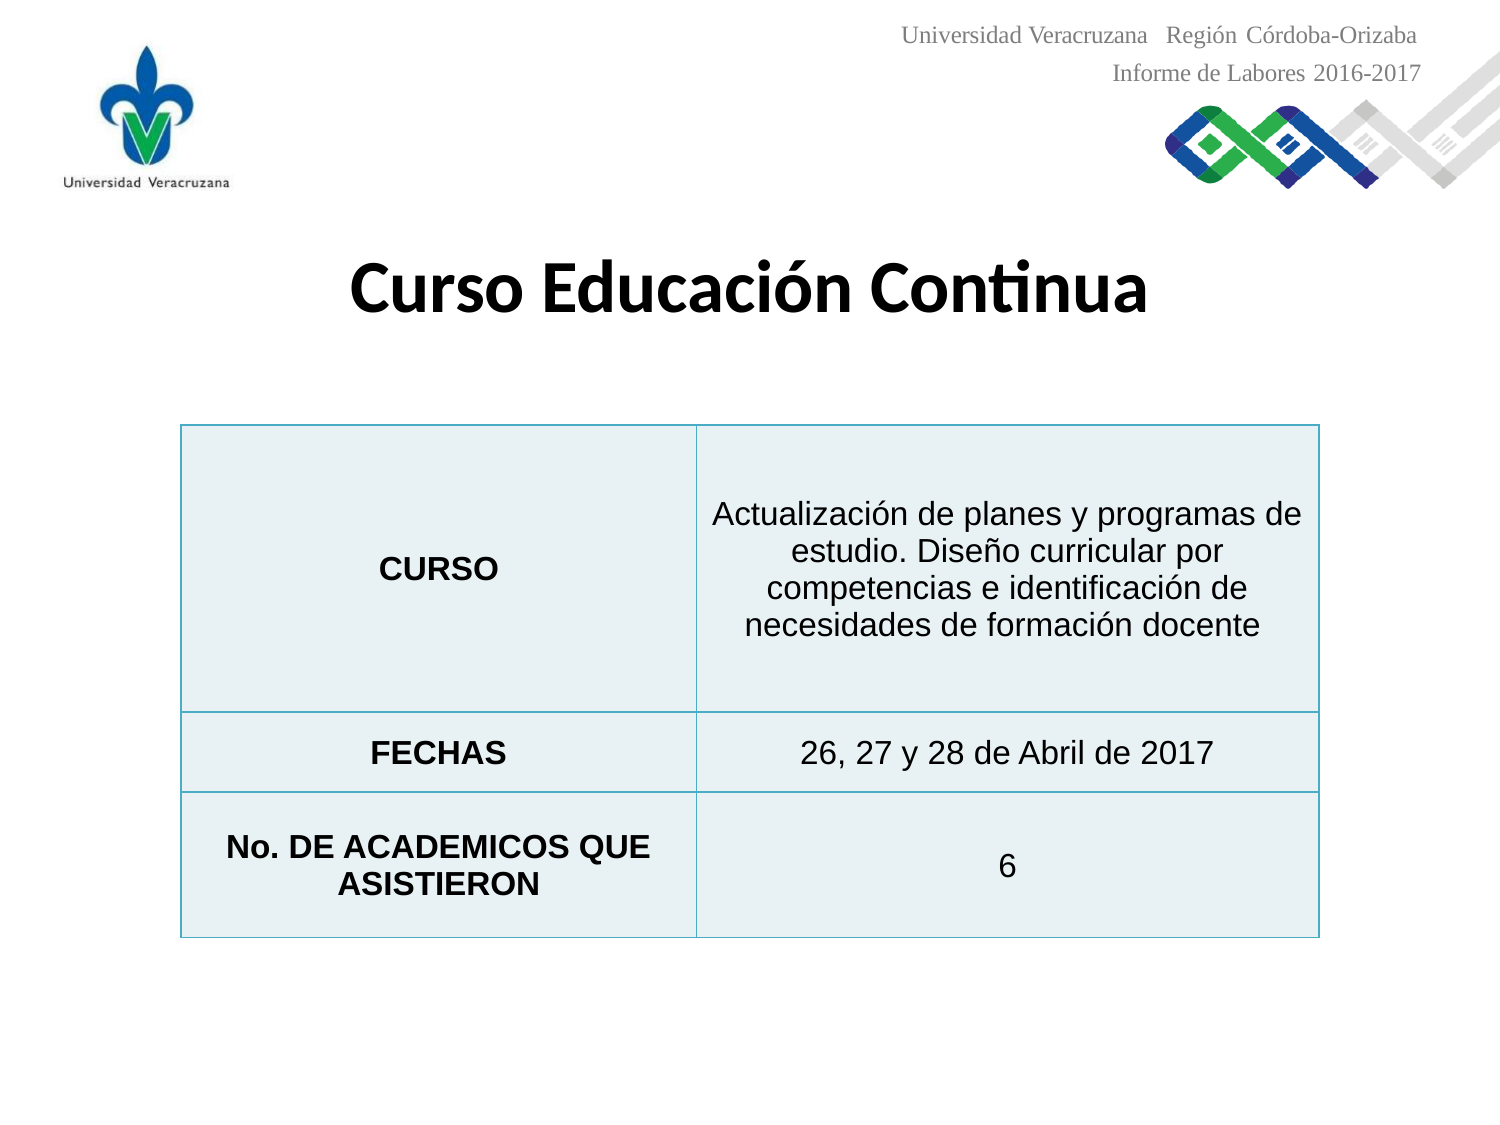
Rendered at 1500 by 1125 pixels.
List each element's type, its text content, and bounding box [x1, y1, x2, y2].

table_cell No. DE ACADEMICOS QUE ASISTIERON [182, 793, 696, 937]
table_header Actualización de planes y programas de estudio. Diseño curricular por competencias e identificación de necesidades de formación docente [697, 426, 1318, 711]
table_cell 26, 27 y 28 de Abril de 2017 [697, 713, 1318, 791]
picture [1423, 34, 1500, 197]
text_box Universidad Veracruzana Región Córdoba-Orizaba Informe de Labores 2016-2017 [77, 19, 1423, 230]
table_cell FECHAS [182, 713, 696, 791]
text_box Curso Educación Continua [331, 230, 1169, 335]
picture [48, 30, 77, 198]
table_cell 6 [697, 793, 1318, 937]
table_header CURSO [182, 426, 696, 711]
